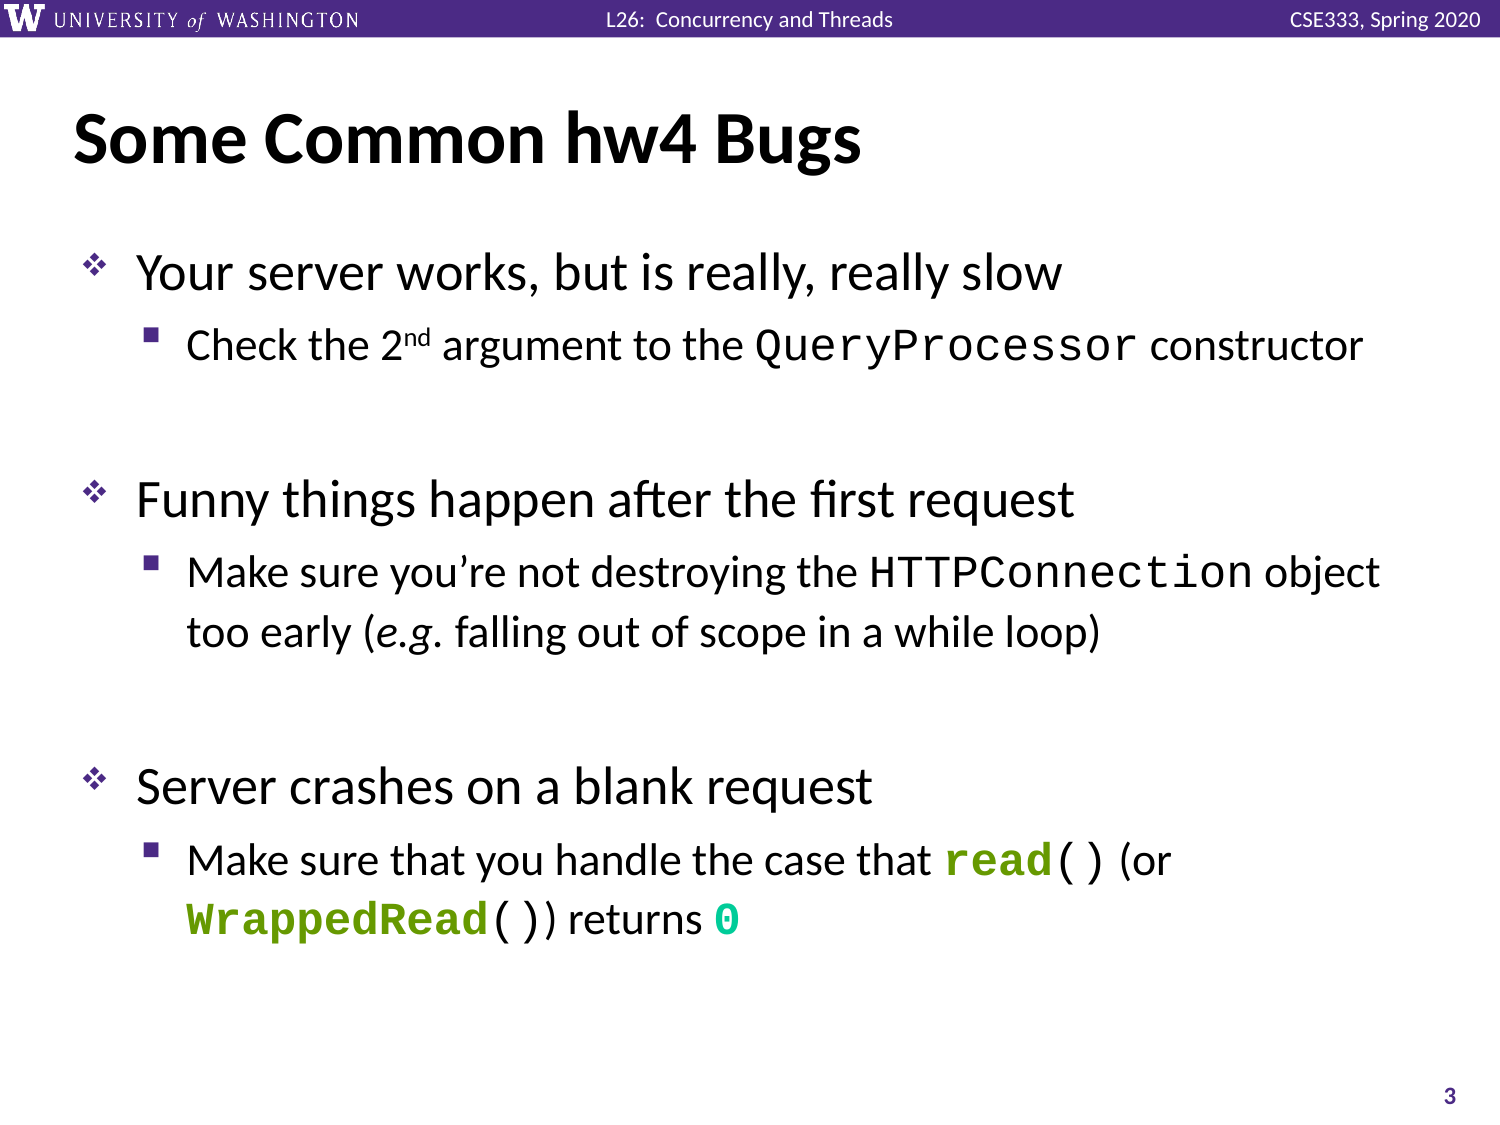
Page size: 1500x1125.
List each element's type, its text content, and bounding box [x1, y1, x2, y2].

slide_number 3 [1400, 1065, 1500, 1125]
title Some Common hw4 Bugs [58, 71, 1438, 197]
picture [4, 4, 358, 32]
list Your server works, but is really, really slow Check the 2nd argument to the QueryProcessor constructor Funny things happen after the first request Make sure you’re not destroying the HTTPConnection object too early (e.g. falling out of scope in a while loop) Server crashes on a blank request Make sure that you handle the case that read() (or WrappedRead()) returns 0 [64, 223, 1438, 1040]
